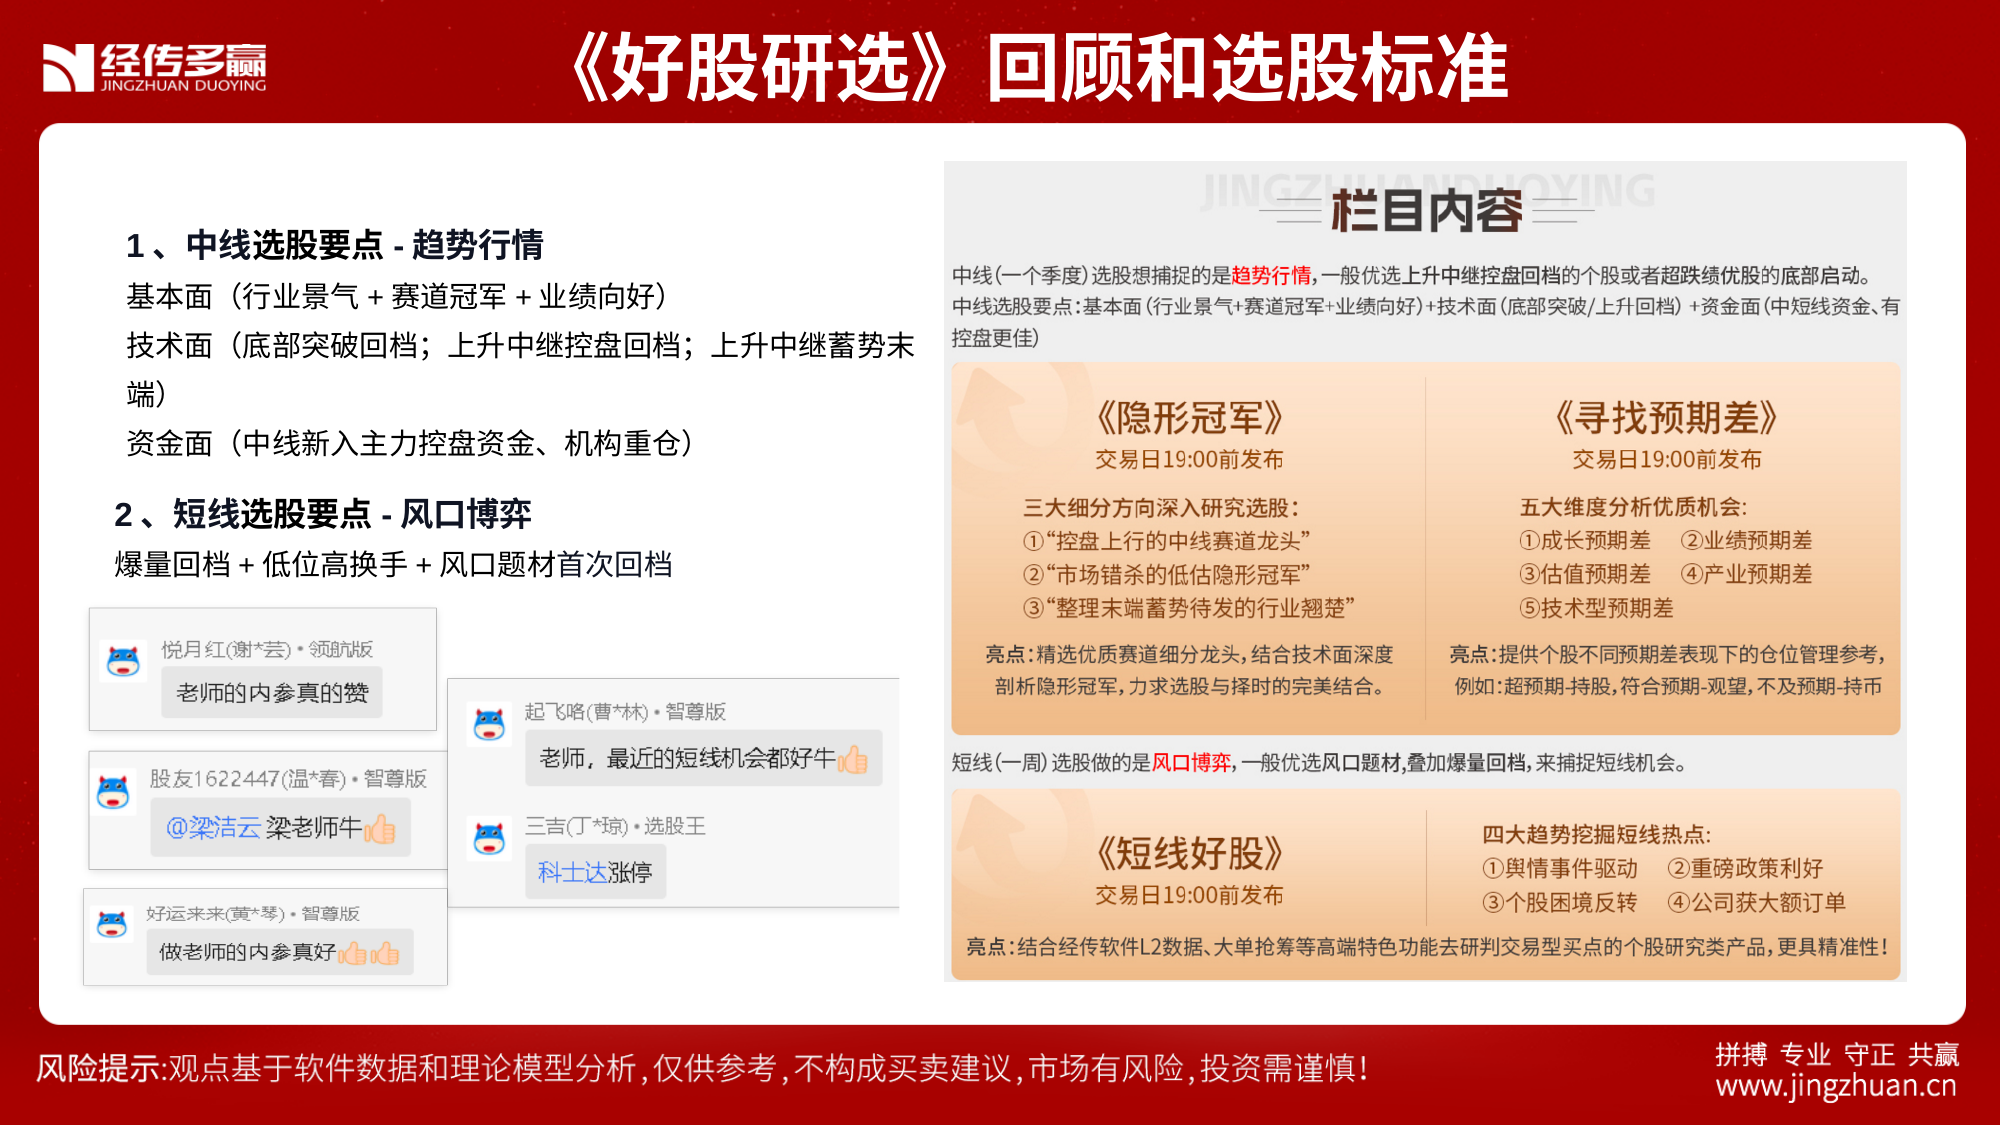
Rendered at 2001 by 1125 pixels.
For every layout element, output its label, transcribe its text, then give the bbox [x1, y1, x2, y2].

text_box 1、中线选股要点-趋势行情 基本面（行业景气+赛道冠军+业绩向好） 技术面（底部突破回档；上升中继控盘回档；上升中继蓄势末端） 资金面（中线新入主力控盘资金、机构重仓） [111, 217, 944, 468]
text_box 2、短线选股要点-风口博弈 爆量回档+低位高换手+风口题材首次回档 [99, 485, 933, 638]
picture [0, 0, 2000, 1125]
text_box 《好股研选》回顾和选股标准 [145, 13, 1713, 118]
